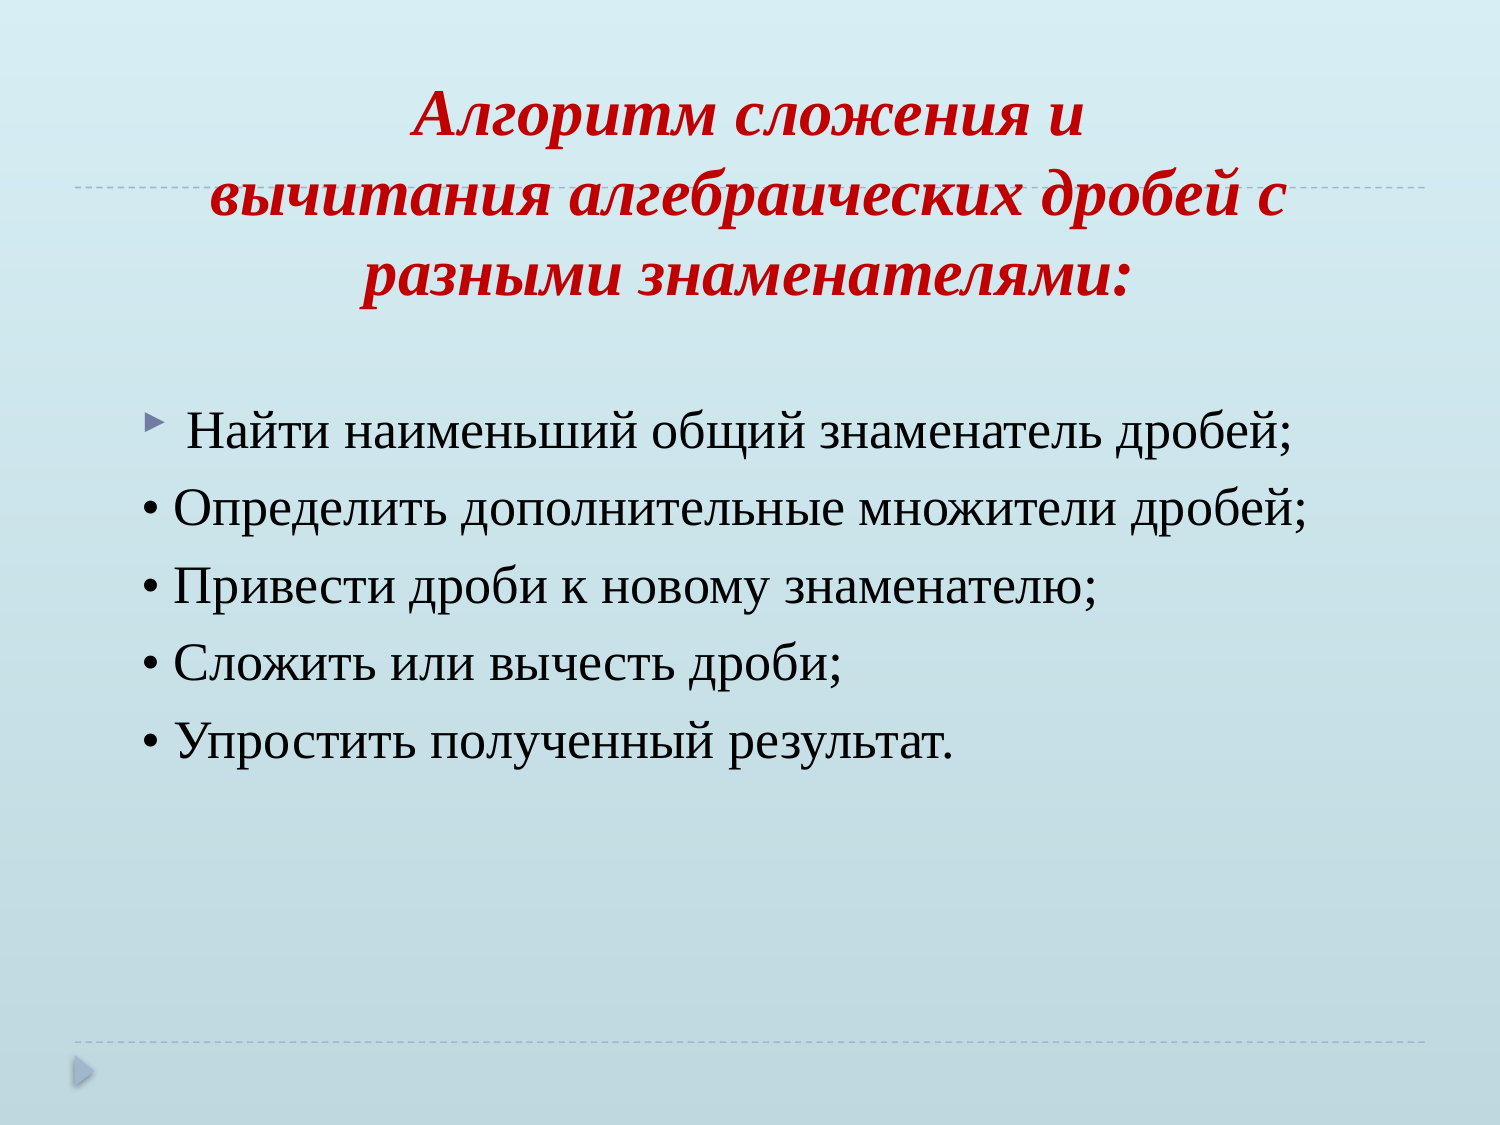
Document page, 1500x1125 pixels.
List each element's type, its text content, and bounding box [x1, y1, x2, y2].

list Найти наименьший общий знаменатель дробей; • Определить дополнительные множители дробей; • Привести дроби к новому знаменателю; • Сложить или вычесть дроби; • Упростить полученный результат. [126, 386, 1477, 1059]
title Алгоритм сложения и вычитания алгебраических дробей с разными знаменателями: [75, 105, 1425, 317]
